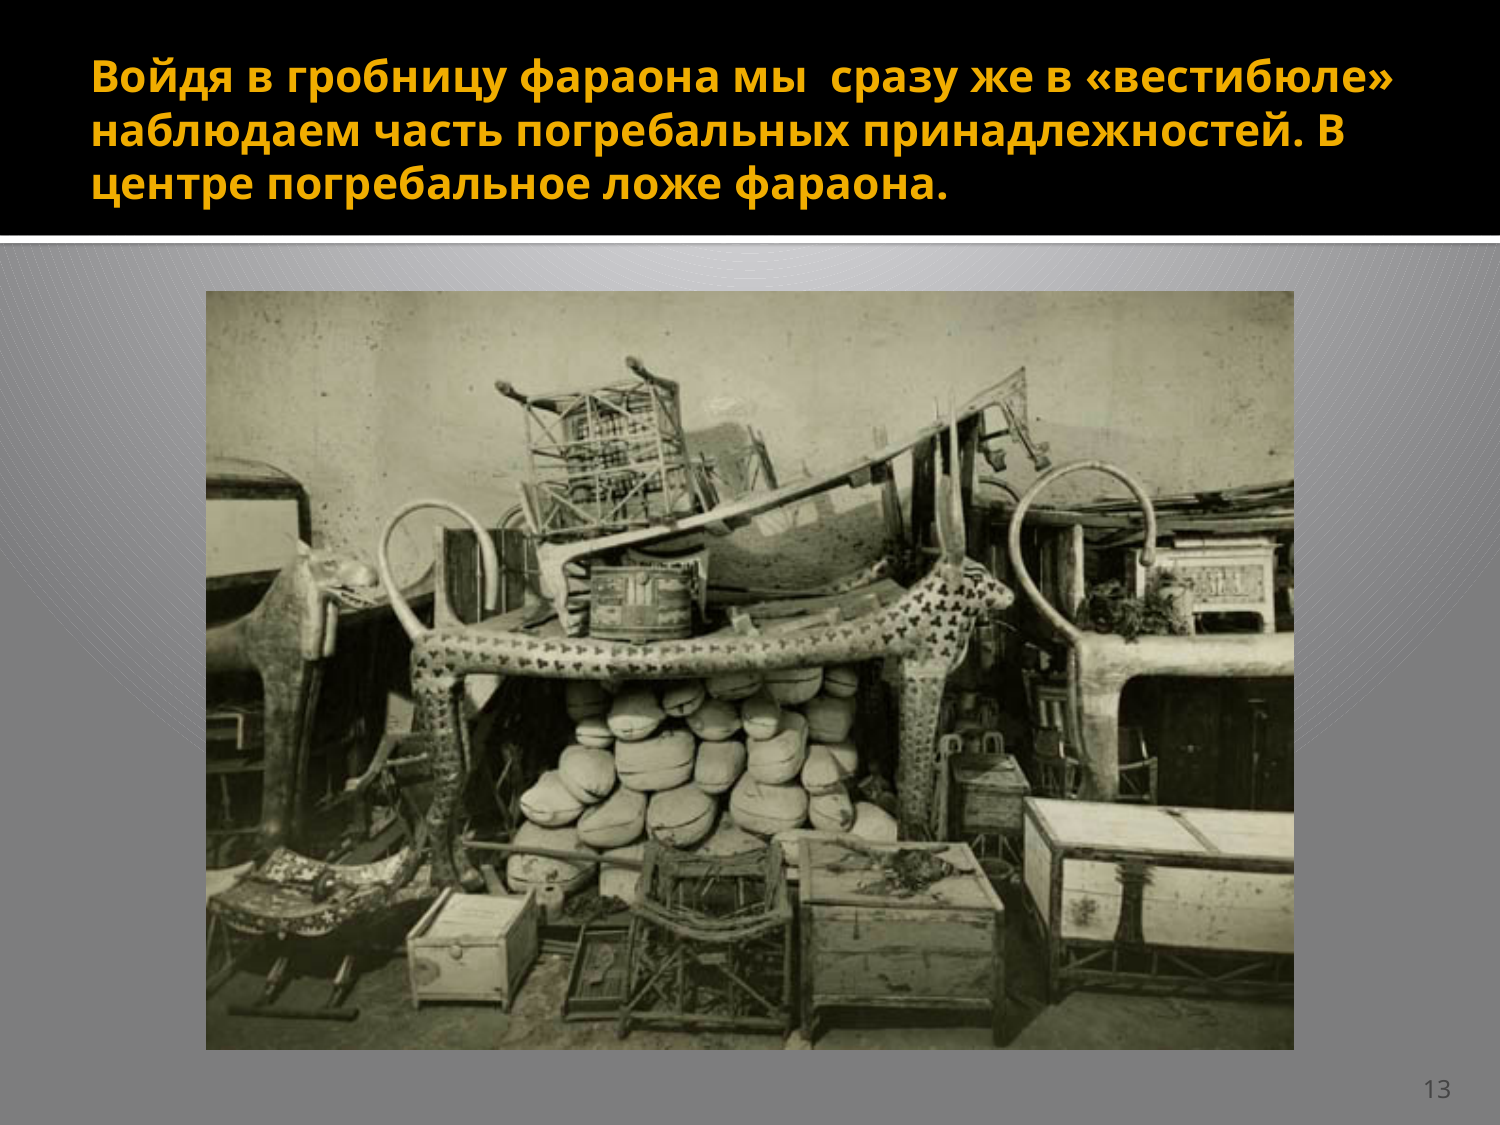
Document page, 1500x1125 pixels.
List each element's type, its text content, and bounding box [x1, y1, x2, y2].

title Войдя в гробницу фараона мы сразу же в «вестибюле» наблюдаем часть погребальных принадлежностей. В центре погребальное ложе фараона. [75, 25, 1425, 231]
slide_number 13 [1345, 1062, 1467, 1108]
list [206, 291, 1294, 1050]
